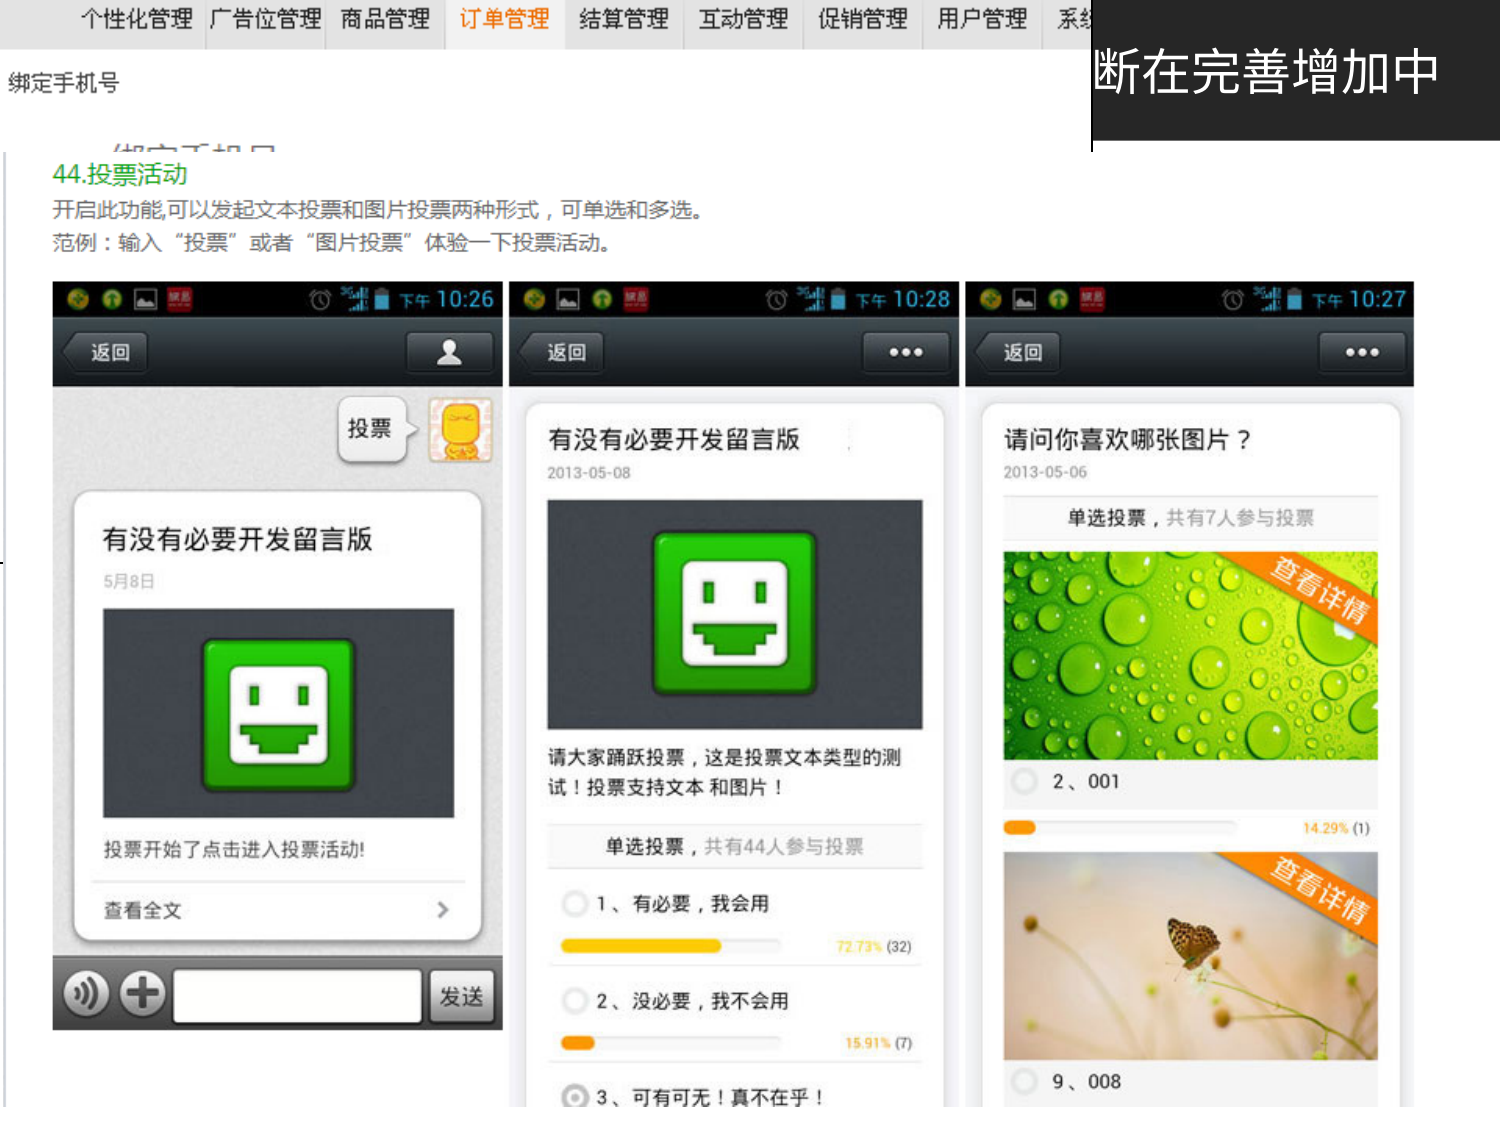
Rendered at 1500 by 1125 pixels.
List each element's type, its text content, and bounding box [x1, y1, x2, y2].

picture [0, 0, 1498, 1108]
text_box 微信营销 其他功能不一一列举并在不断在完善增加中 [1094, 1, 1500, 143]
